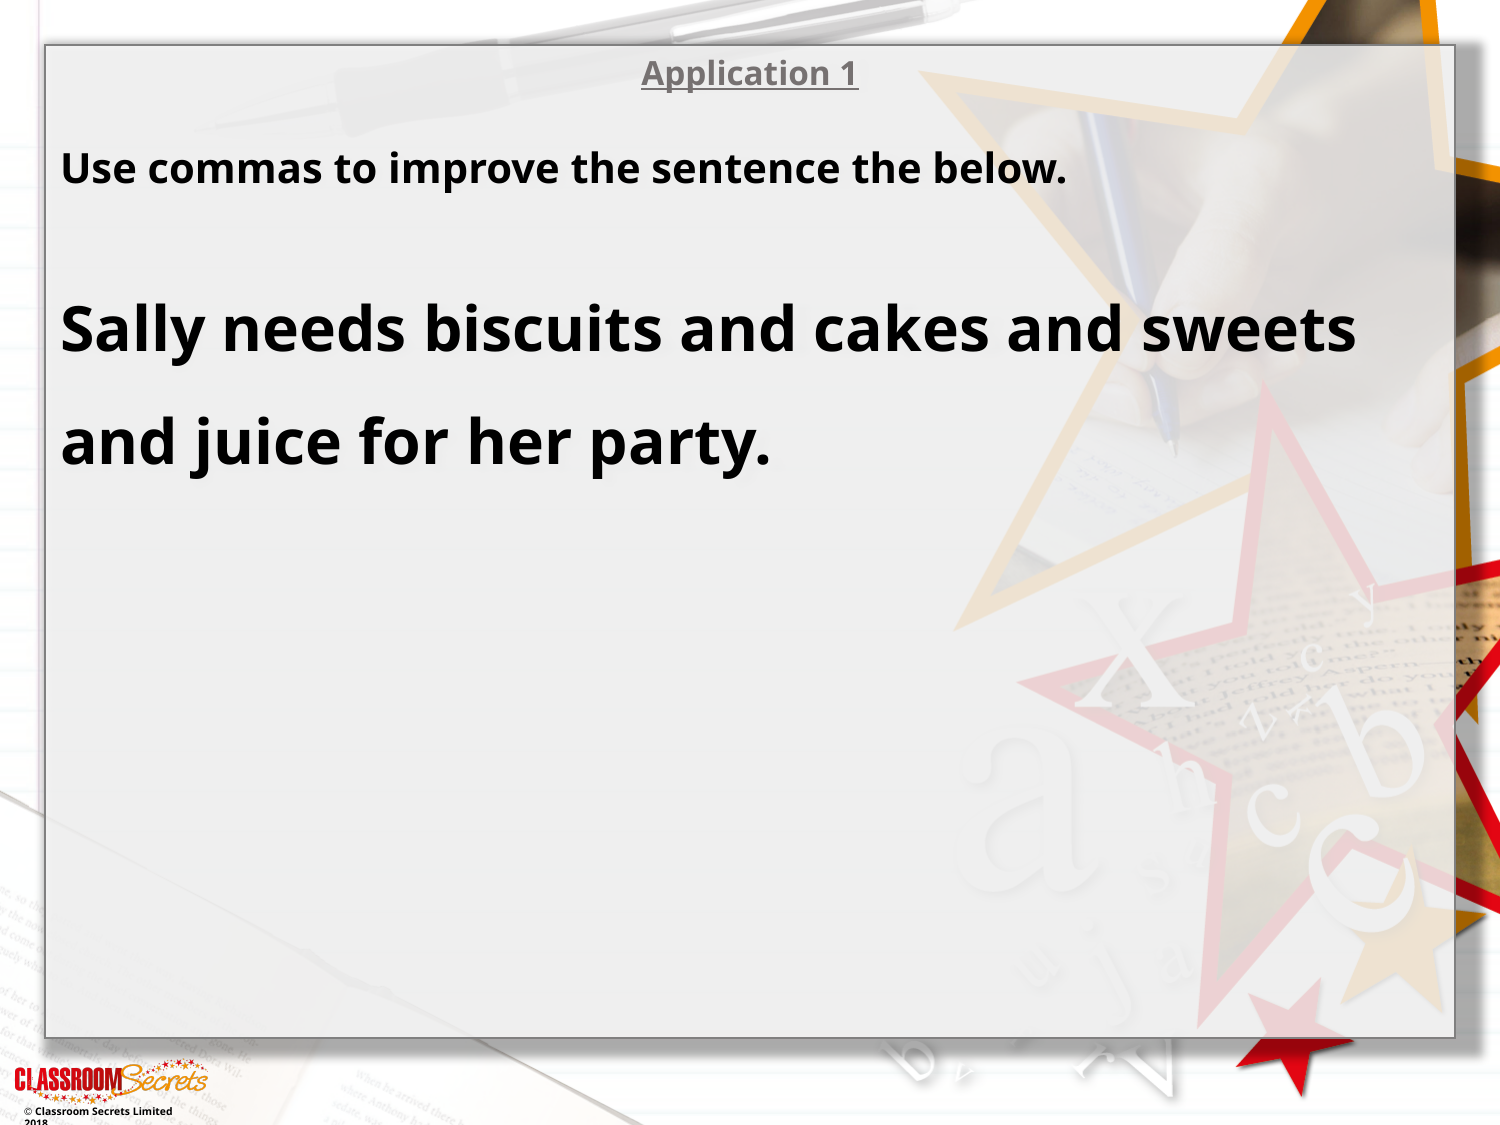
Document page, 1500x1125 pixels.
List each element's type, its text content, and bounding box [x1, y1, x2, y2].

picture [0, 0, 1500, 1125]
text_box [9, 1058, 213, 1125]
text_box Application 1 Use commas to improve the sentence the below. Sally needs biscuits and cakes and sweets and juice for her party. [44, 44, 1456, 1039]
